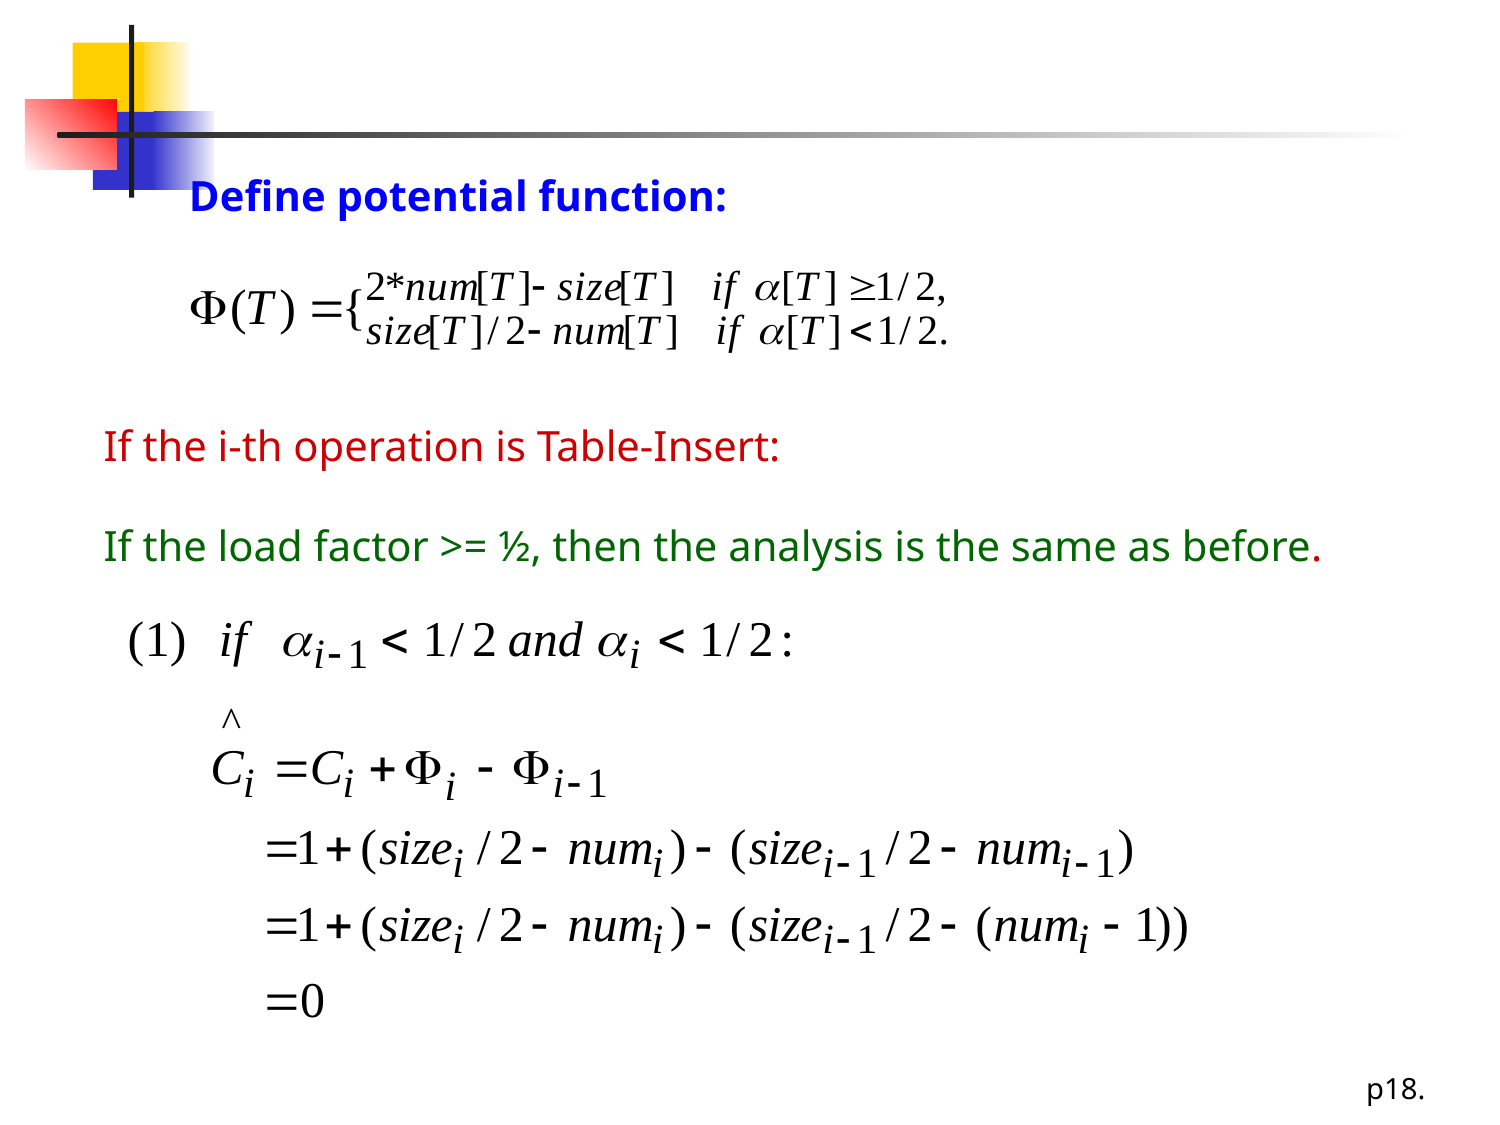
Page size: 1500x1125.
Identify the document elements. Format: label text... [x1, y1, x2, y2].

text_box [187, 262, 951, 359]
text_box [124, 612, 809, 676]
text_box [199, 699, 1192, 1034]
text_box If the i-th operation is Table-Insert: If the load factor >= ½, then the analysis is the same as before. [88, 412, 1337, 578]
text_box Define potential function: [174, 162, 743, 228]
